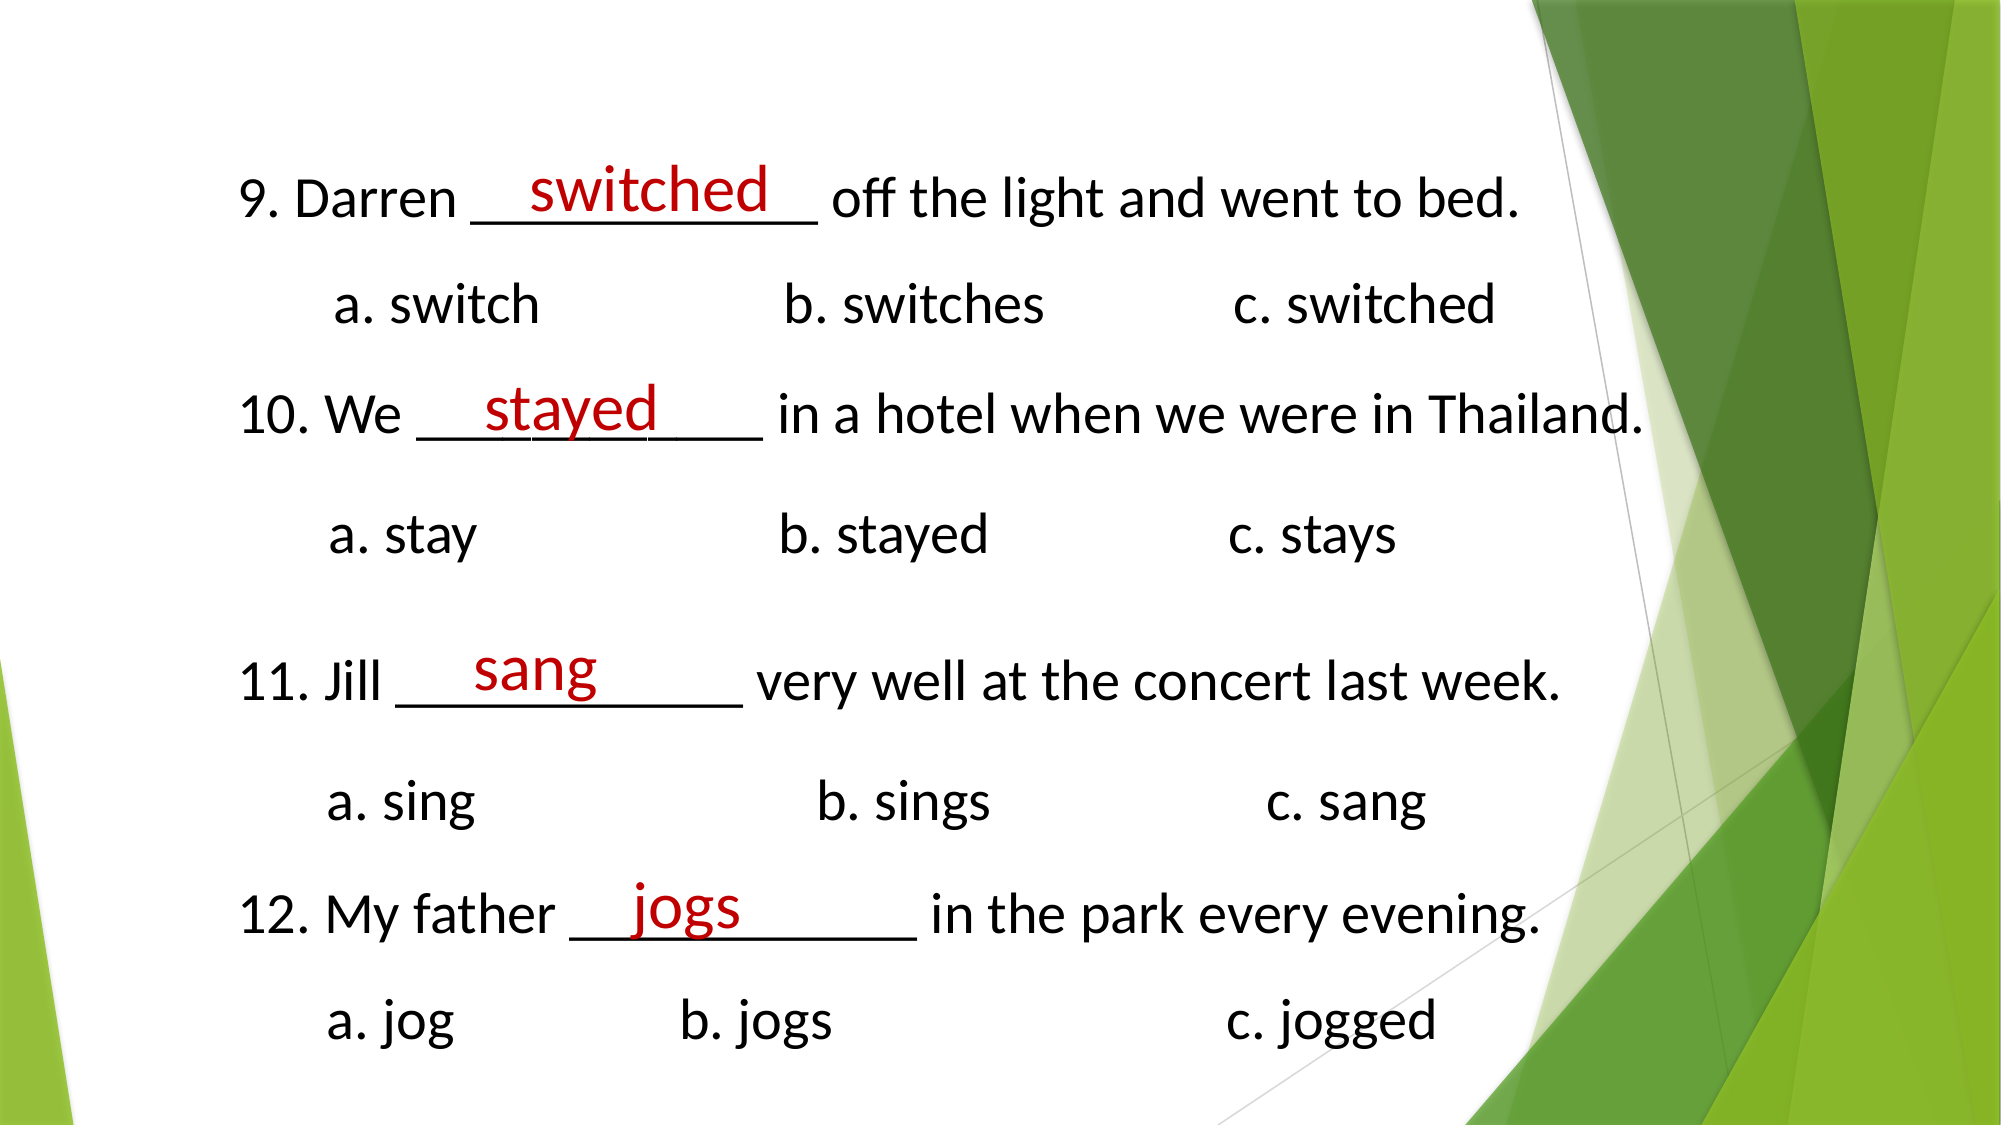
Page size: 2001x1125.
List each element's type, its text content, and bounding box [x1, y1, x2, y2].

text_box switched [514, 137, 817, 312]
text_box a. switch b. switches c. switched [319, 257, 1767, 367]
text_box jogs [617, 854, 874, 950]
text_box 11. Jill ____________ very well at the concert last week. [222, 634, 1785, 810]
text_box a. jog b. jogs c. jogged [311, 973, 1707, 1059]
text_box sang [459, 616, 667, 711]
text_box 10. We ____________ in a hotel when we were in Thailand. [222, 367, 1891, 498]
text_box stayed [469, 356, 720, 452]
text_box a. sing b. sings c. sang [311, 755, 1566, 840]
text_box a. stay b. stayed c. stays [313, 487, 1716, 618]
text_box 9. Darren ____________ off the light and went to bed. [817, 151, 1659, 257]
text_box 12. My father ____________ in the park every evening. [222, 867, 1796, 1023]
text_box 9. Darren ____________ off the light and went to bed. [222, 151, 514, 282]
